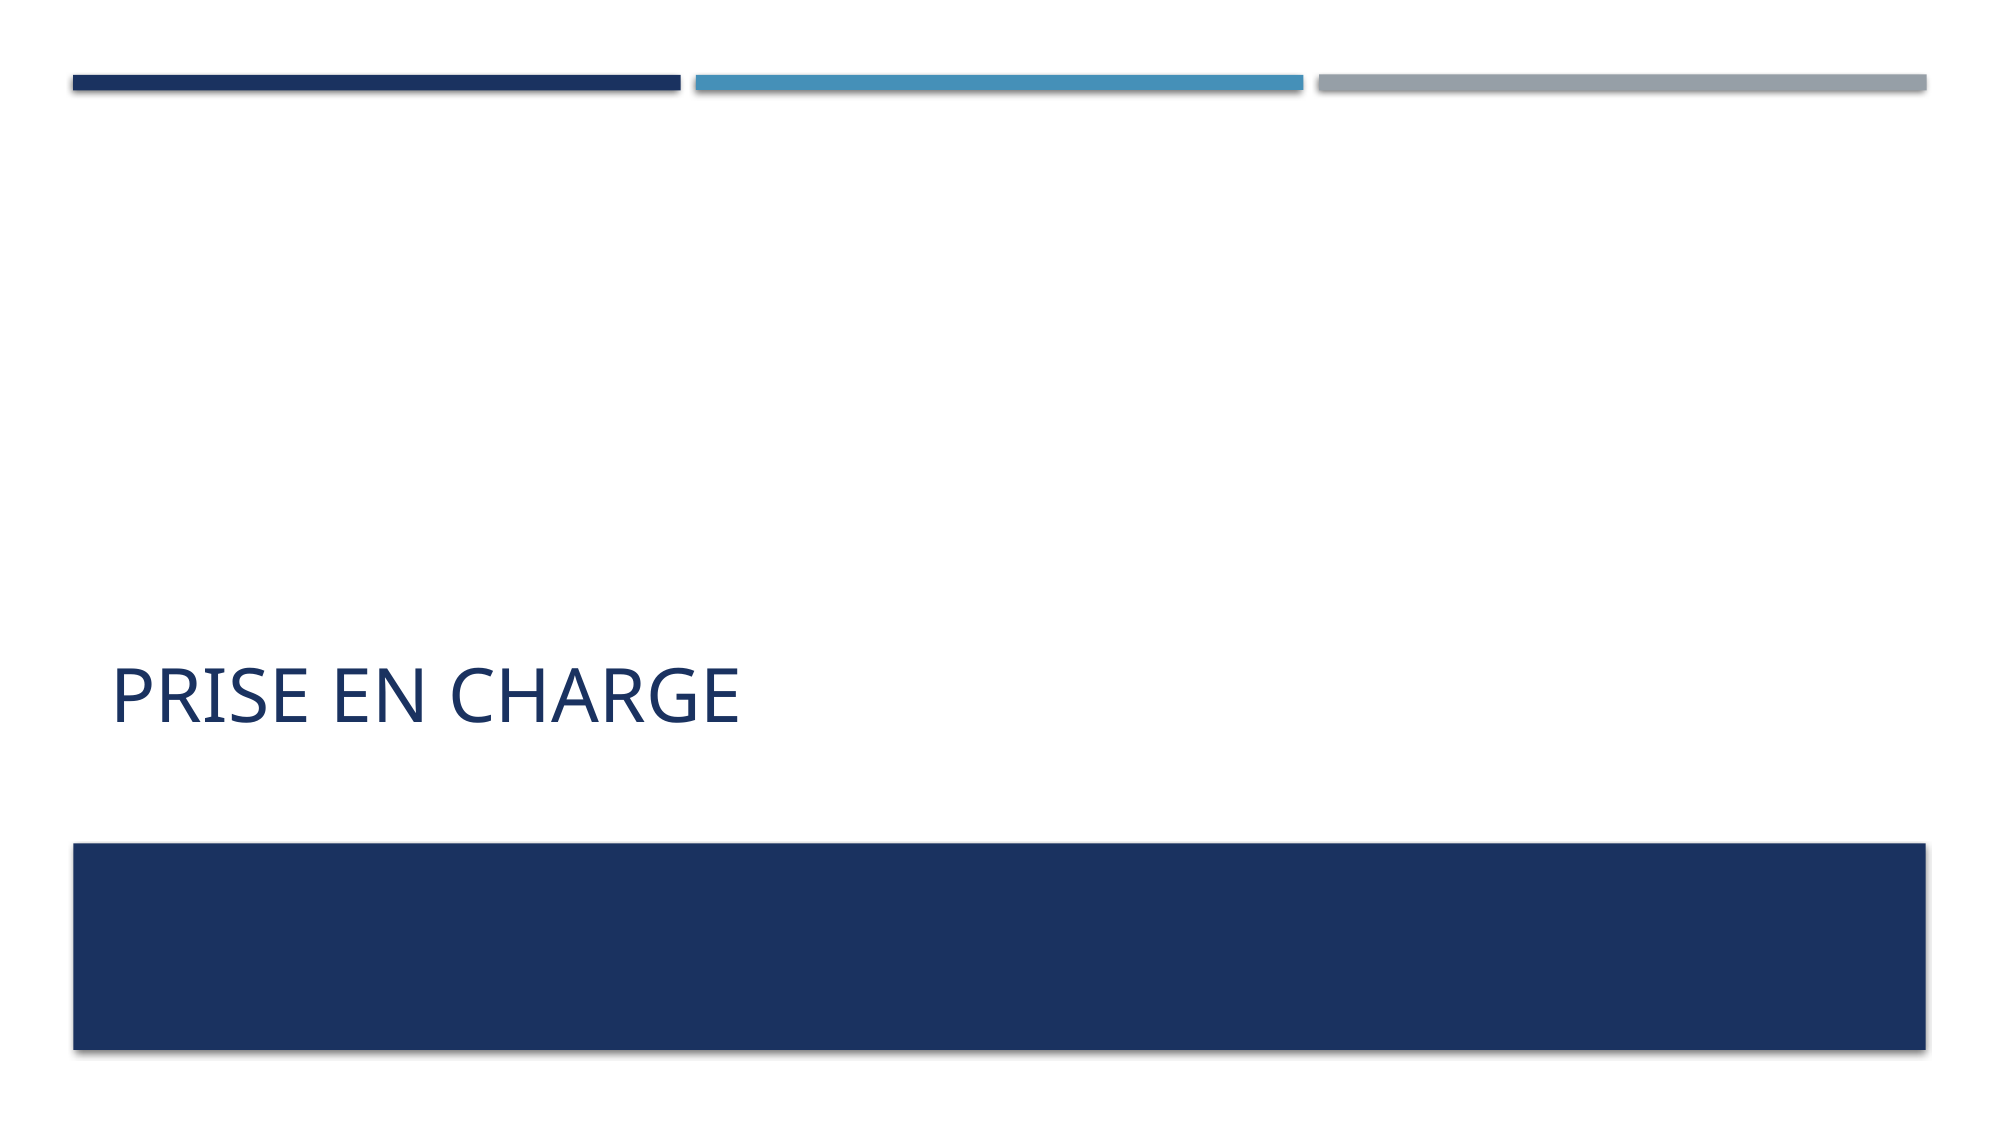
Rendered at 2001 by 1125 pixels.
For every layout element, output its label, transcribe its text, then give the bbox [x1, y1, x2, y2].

title Prise en charge [95, 499, 1905, 745]
